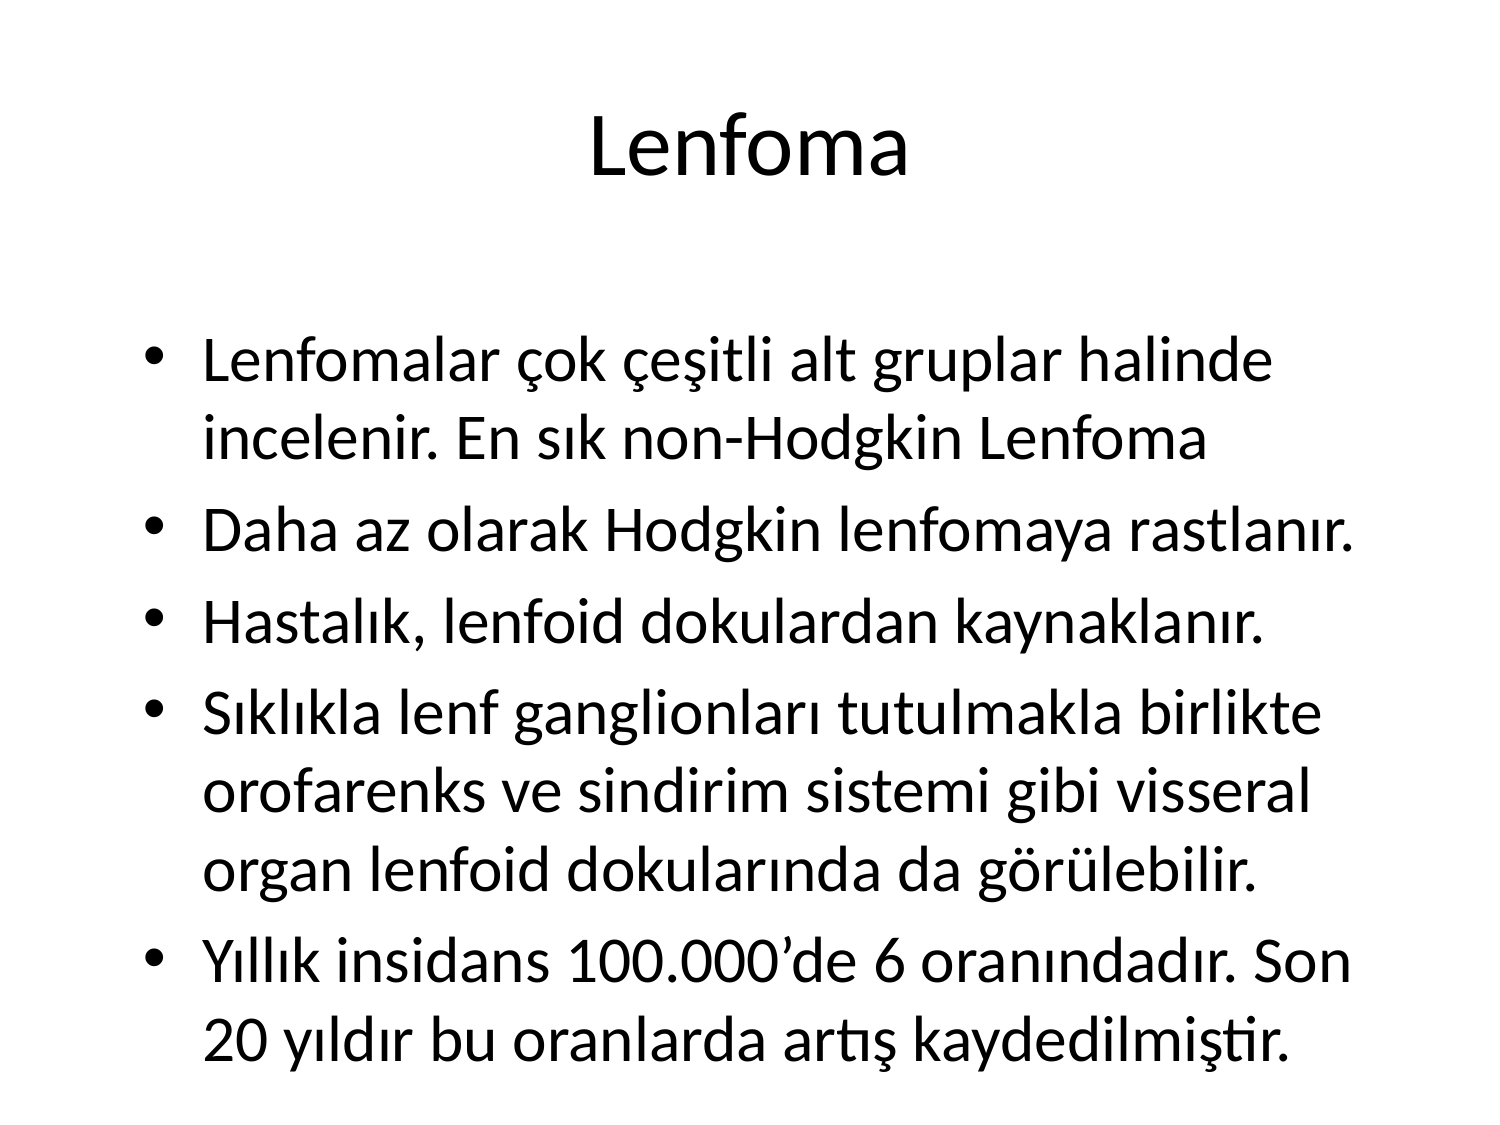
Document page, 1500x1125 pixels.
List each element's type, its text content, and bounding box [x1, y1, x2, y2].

title Lenfoma [75, 45, 1425, 233]
list Lenfomalar çok çeşitli alt gruplar halinde incelenir. En sık non-Hodgkin Lenfoma Daha az olarak Hodgkin lenfomaya rastlanır. Hastalık, lenfoid dokulardan kaynaklanır. Sıklıkla lenf ganglionları tutulmakla birlikte orofarenks ve sindirim sistemi gibi visseral organ lenfoid dokularında da görülebilir. Yıllık insidans 100.000’de 6 oranındadır. Son 20 yıldır bu oranlarda artış kaydedilmiştir. [127, 308, 1372, 1095]
